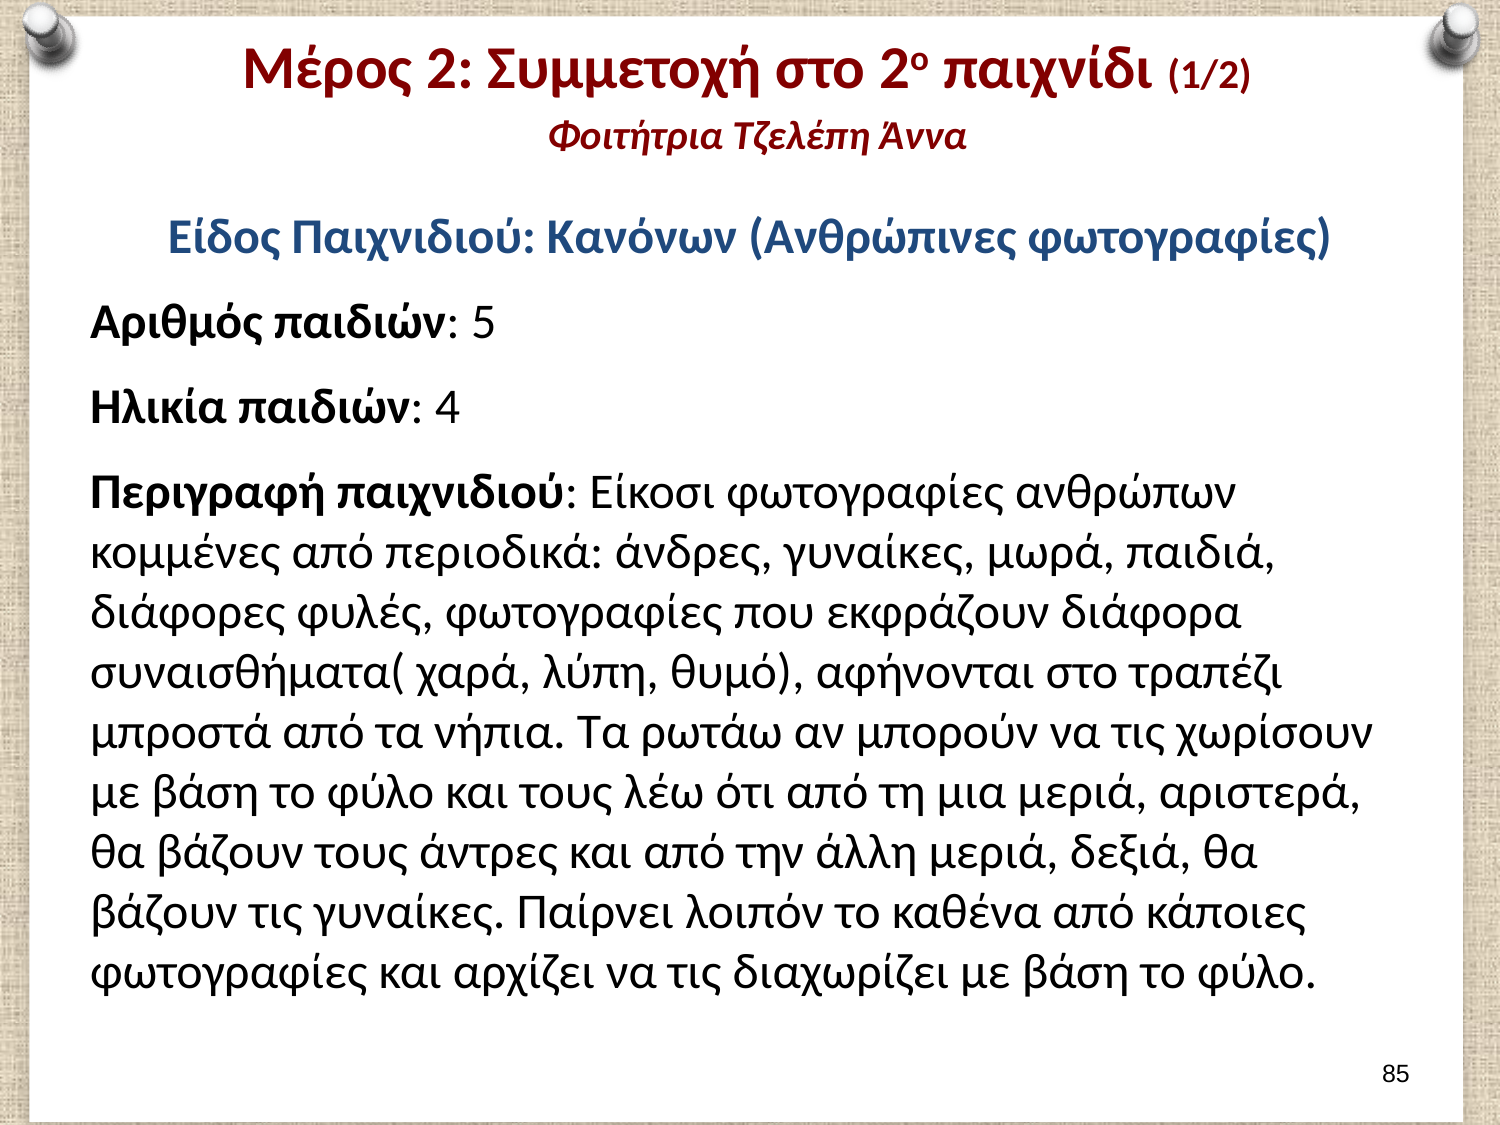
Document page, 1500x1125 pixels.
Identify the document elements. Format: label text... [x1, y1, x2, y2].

picture [0, 0, 1500, 1125]
title Μέρος 2: Συμμετοχή στο 2ο παιχνίδι (1/2) Φοιτήτρια Τζελέπη Άννα [76, 19, 1427, 169]
list Είδος Παιχνιδιού: Κανόνων (Ανθρώπινες φωτογραφίες) Αριθμός παιδιών: 5 Ηλικία παιδιών: 4 Περιγραφή παιχνιδιού: Είκοσι φωτογραφίες ανθρώπων κομμένες από περιοδικά: άνδρες, γυναίκες, μωρά, παιδιά, διάφορες φυλές, φωτογραφίες που εκφράζουν διάφορα συναισθήματα( χαρά, λύπη, θυμό), αφήνονται στο τραπέζι μπροστά από τα νήπια. Τα ρωτάω αν μπορούν να τις χωρίσουν με βάση το φύλο και τους λέω ότι από τη μια μεριά, αριστερά, θα βάζουν τους άντρες και από την άλλη μεριά, δεξιά, θα βάζουν τις γυναίκες. Παίρνει λοιπόν το καθένα από κάποιες φωτογραφίες και αρχίζει να τις διαχωρίζει με βάση το φύλο. [75, 196, 1425, 1024]
slide_number 84 [1074, 1042, 1425, 1103]
